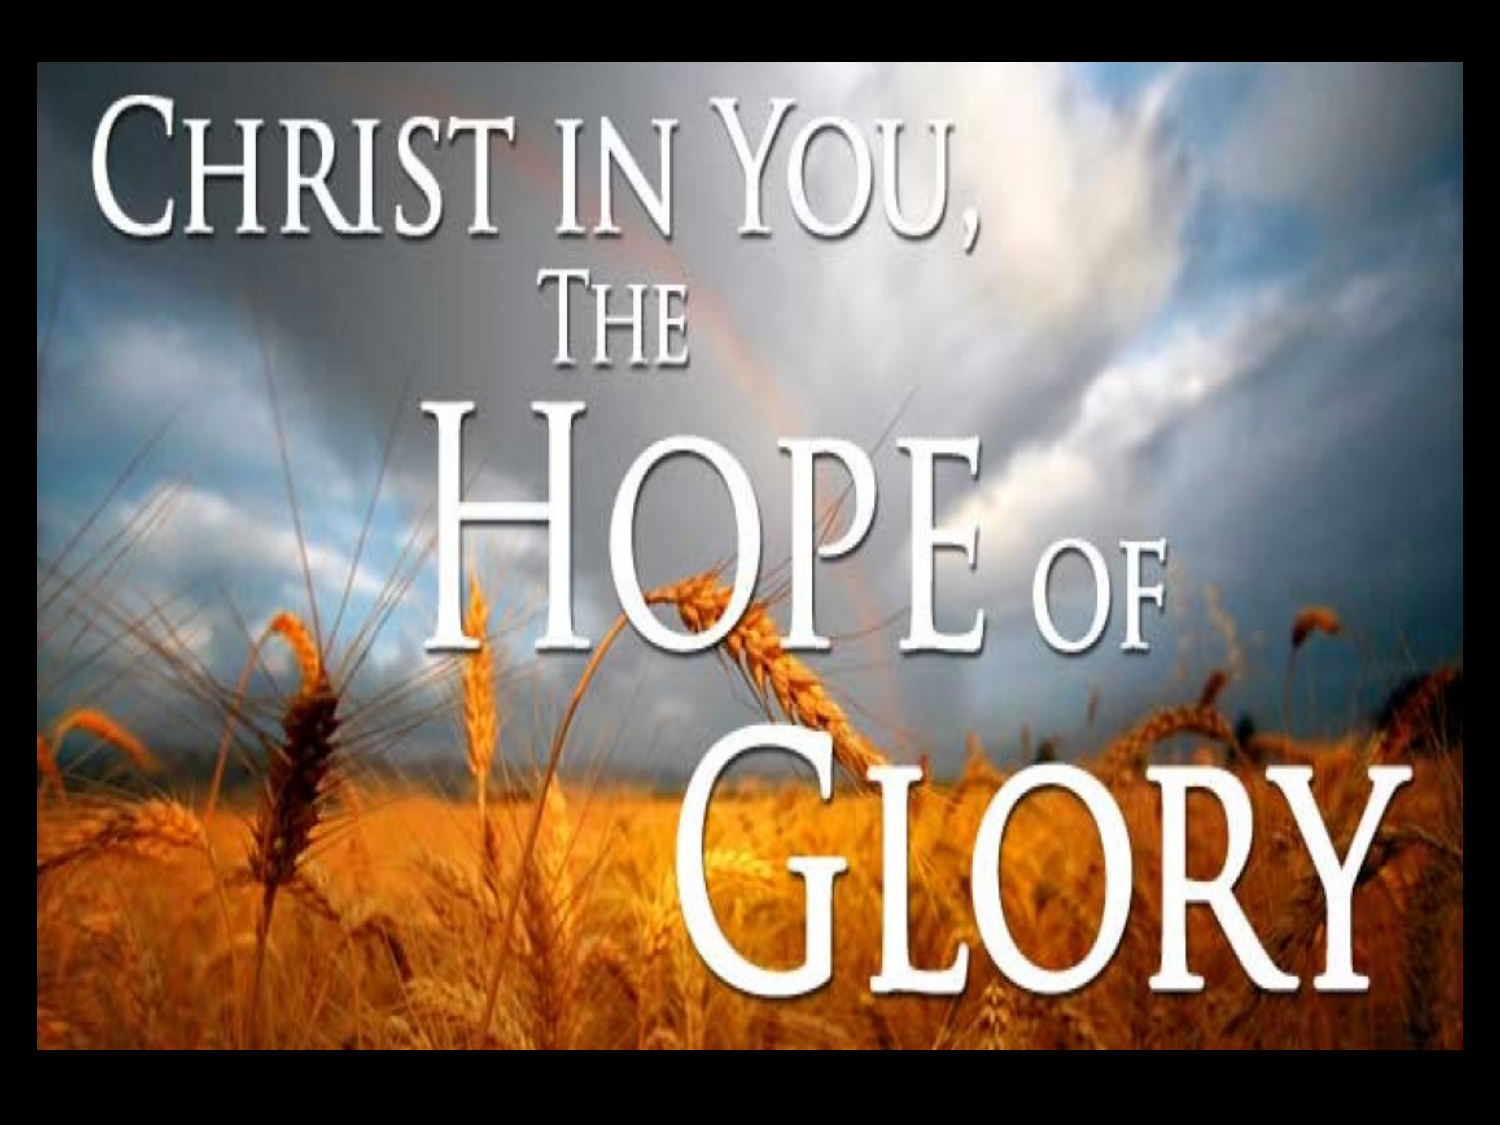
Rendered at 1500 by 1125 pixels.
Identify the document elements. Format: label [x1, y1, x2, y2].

picture [37, 62, 1463, 1050]
